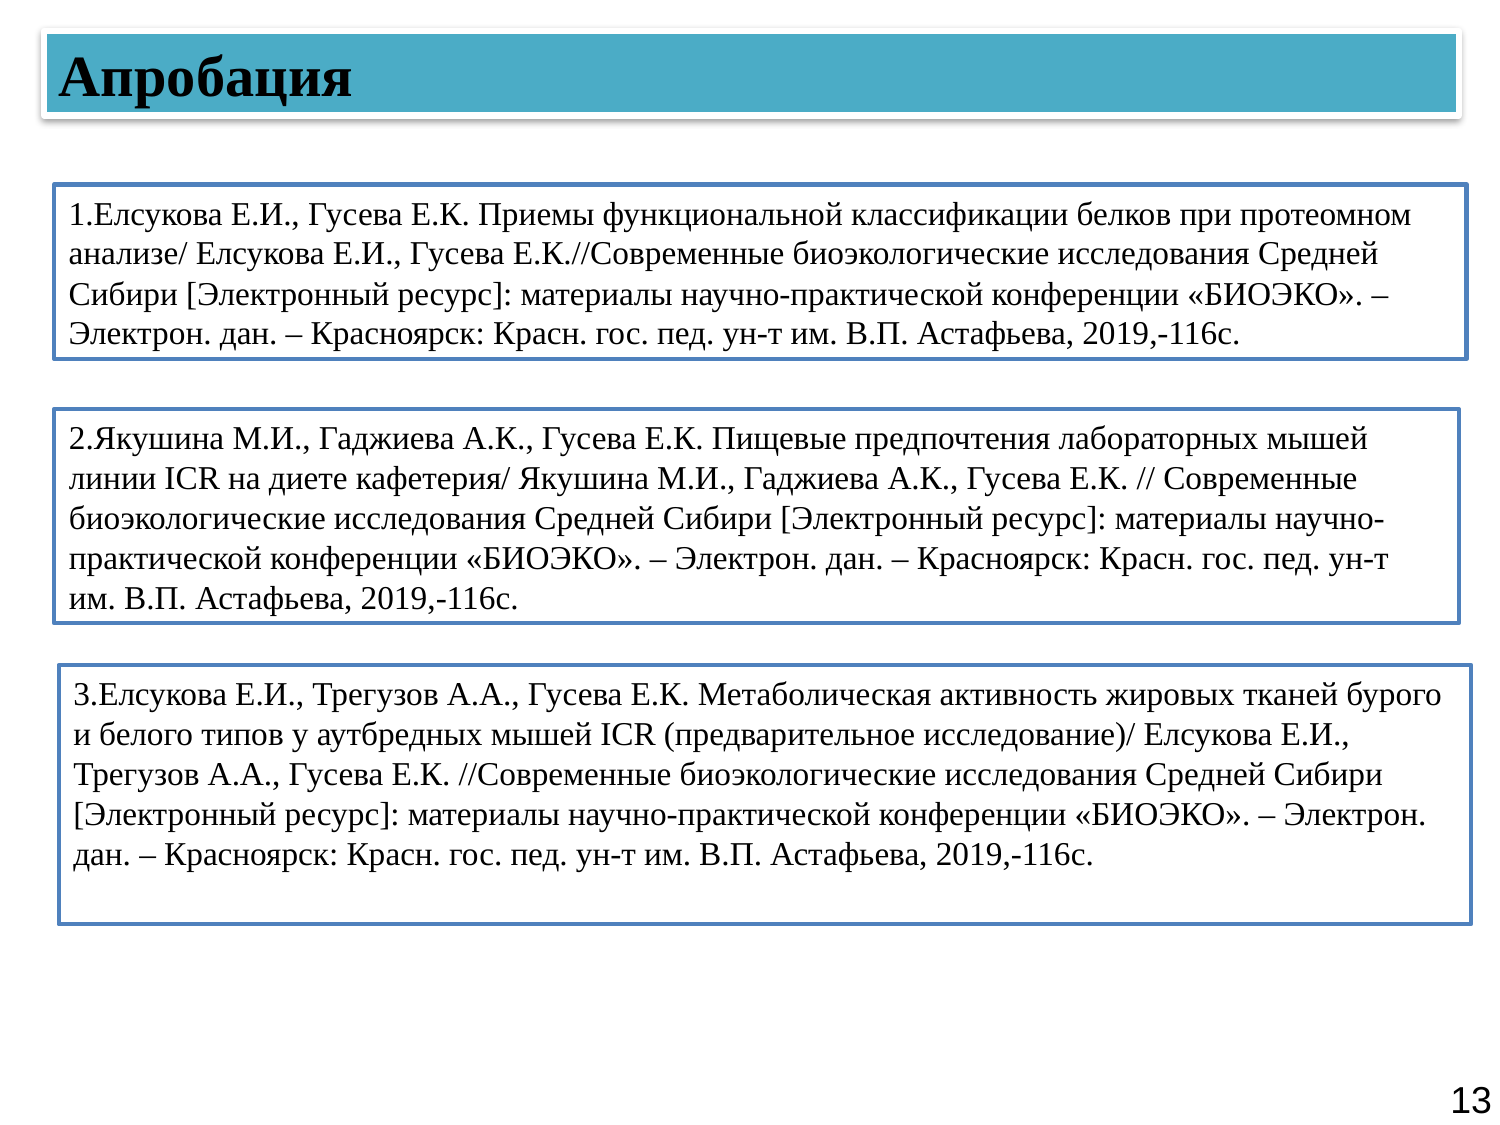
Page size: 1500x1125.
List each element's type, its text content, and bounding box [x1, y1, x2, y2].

text_box 1.Елсукова Е.И., Гусева Е.К. Приемы функциональной классификации белков при протеомном анализе/ Елсукова Е.И., Гусева Е.К.//Современные биоэкологические исследования Средней Сибири [Электронный ресурс]: материалы научно-практической конференции «БИОЭКО». – Электрон. дан. – Красноярск: Красн. гос. пед. ун-т им. В.П. Астафьева, 2019,-116с. [52, 182, 1469, 361]
text_box 2.Якушина М.И., Гаджиева А.К., Гусева Е.К. Пищевые предпочтения лабораторных мышей линии ICR на диете кафетерия/ Якушина М.И., Гаджиева А.К., Гусева Е.К. // Современные биоэкологические исследования Средней Сибири [Электронный ресурс]: материалы научно-практической конференции «БИОЭКО». – Электрон. дан. – Красноярск: Красн. гос. пед. ун-т им. В.П. Астафьева, 2019,-116с. [52, 407, 1461, 625]
text_box Апробация [41, 28, 1462, 119]
text_box 3.Елсукова Е.И., Трегузов А.А., Гусева Е.К. Метаболическая активность жировых тканей бурого и белого типов у аутбредных мышей ICR (предварительное исследование)/ Елсукова Е.И., Трегузов А.А., Гусева Е.К. //Современные биоэкологические исследования Средней Сибири [Электронный ресурс]: материалы научно-практической конференции «БИОЭКО». – Электрон. дан. – Красноярск: Красн. гос. пед. ун-т им. В.П. Астафьева, 2019,-116с. [57, 663, 1473, 926]
text_box 13 [1435, 1068, 1500, 1125]
